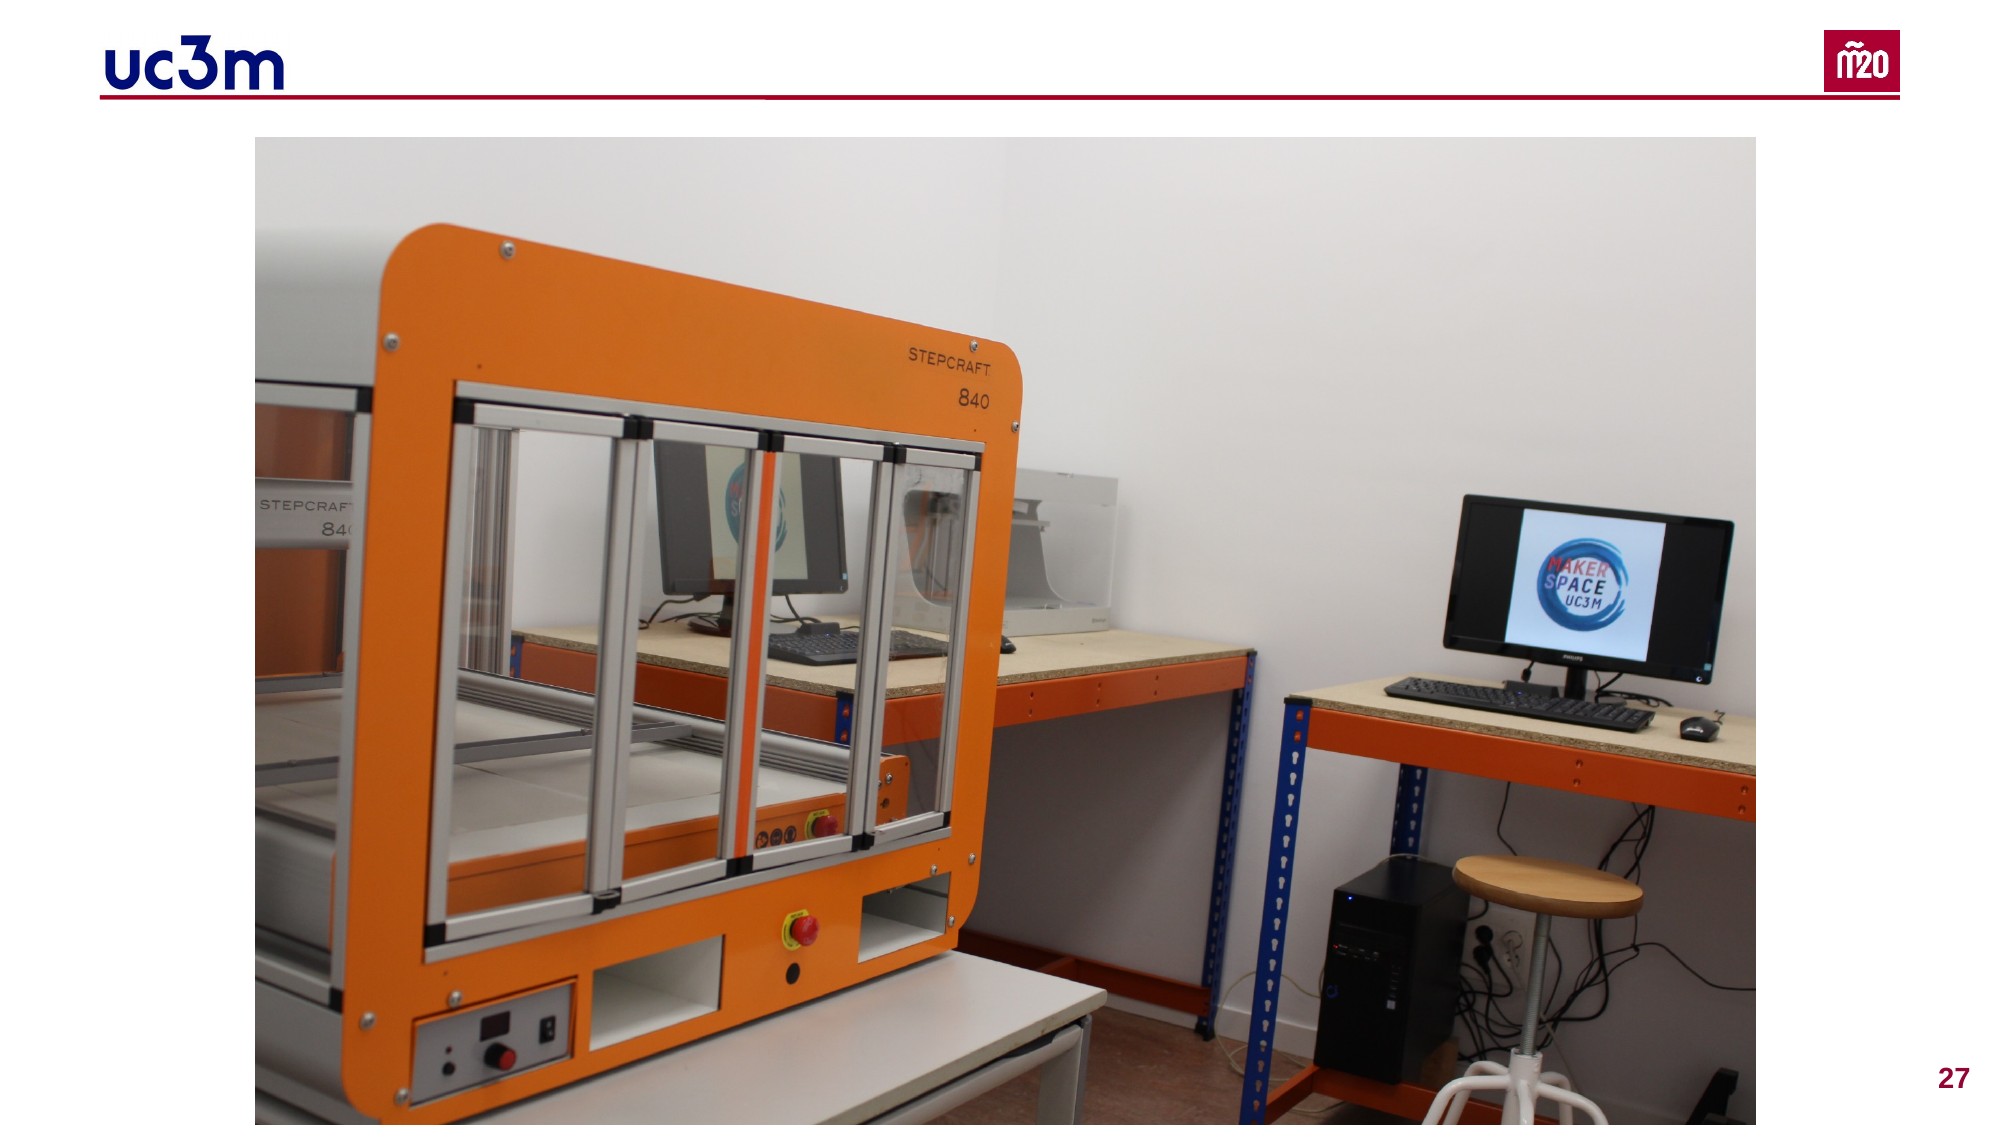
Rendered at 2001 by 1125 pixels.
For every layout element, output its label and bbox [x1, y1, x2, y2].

picture [98, 31, 290, 93]
picture [1824, 30, 1900, 92]
picture [255, 136, 1756, 1125]
